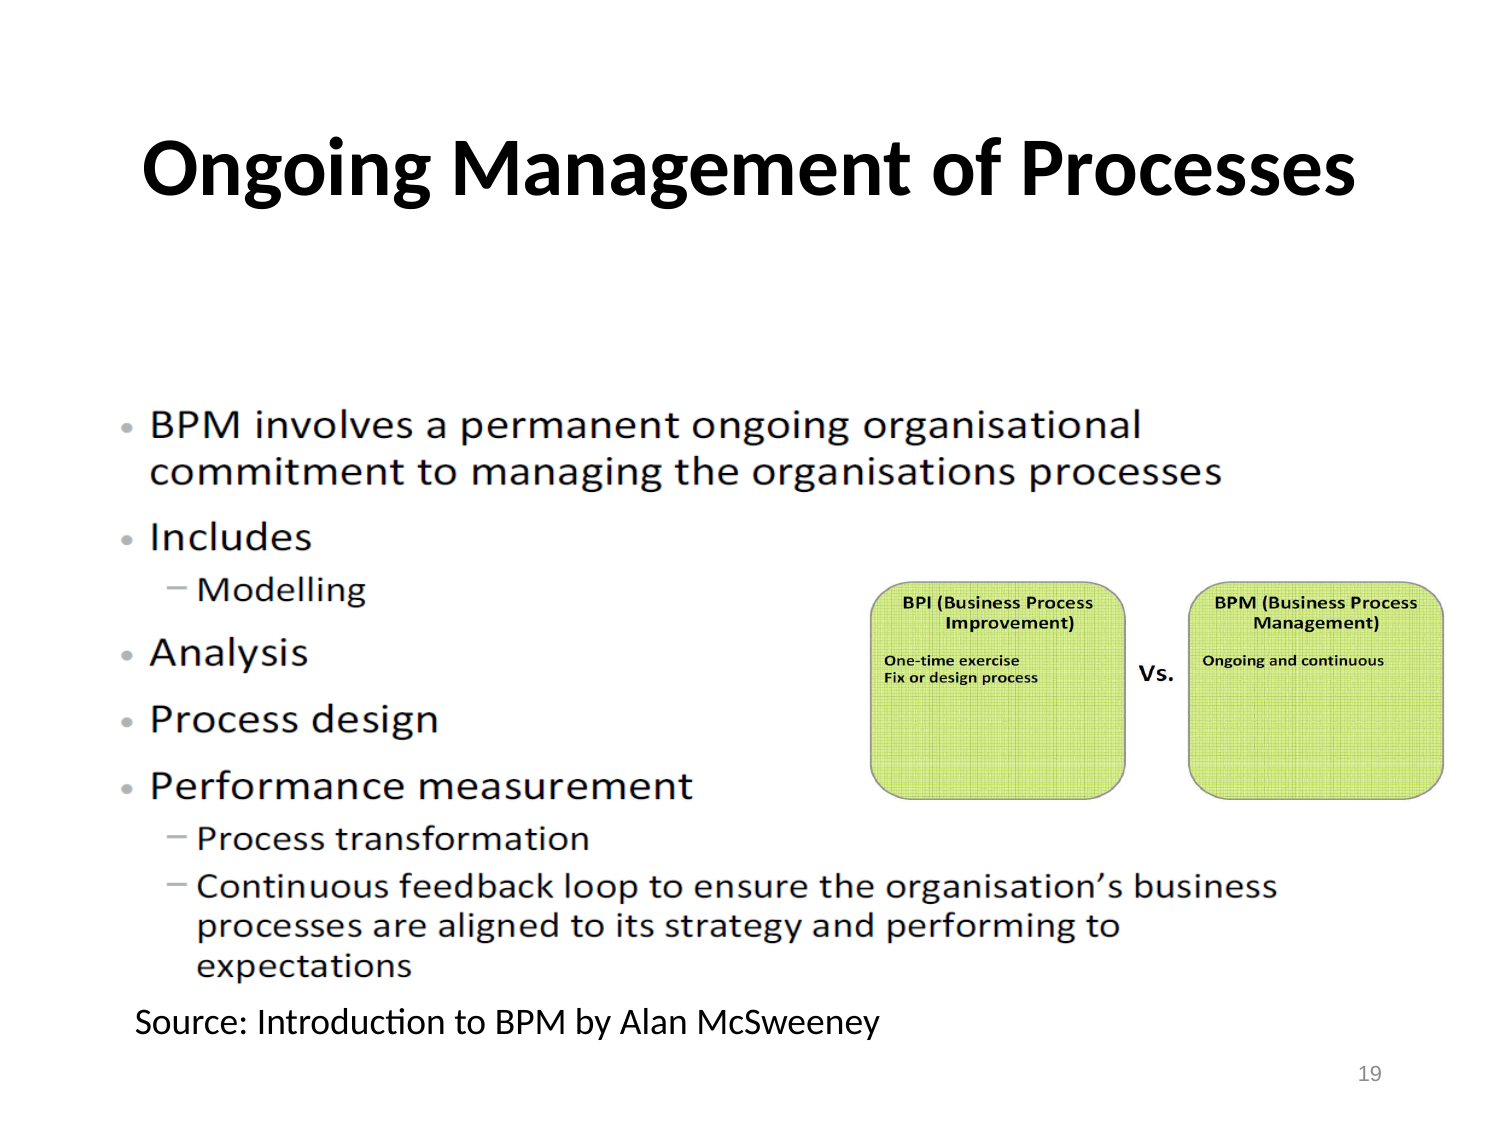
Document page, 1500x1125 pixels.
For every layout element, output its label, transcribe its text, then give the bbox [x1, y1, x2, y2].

title Ongoing Management of Processes [103, 59, 1397, 278]
slide_number 19 [1059, 1042, 1397, 1103]
text_box Source: Introduction to BPM by Alan McSweeney [120, 1011, 1178, 1050]
picture [103, 348, 1472, 1011]
